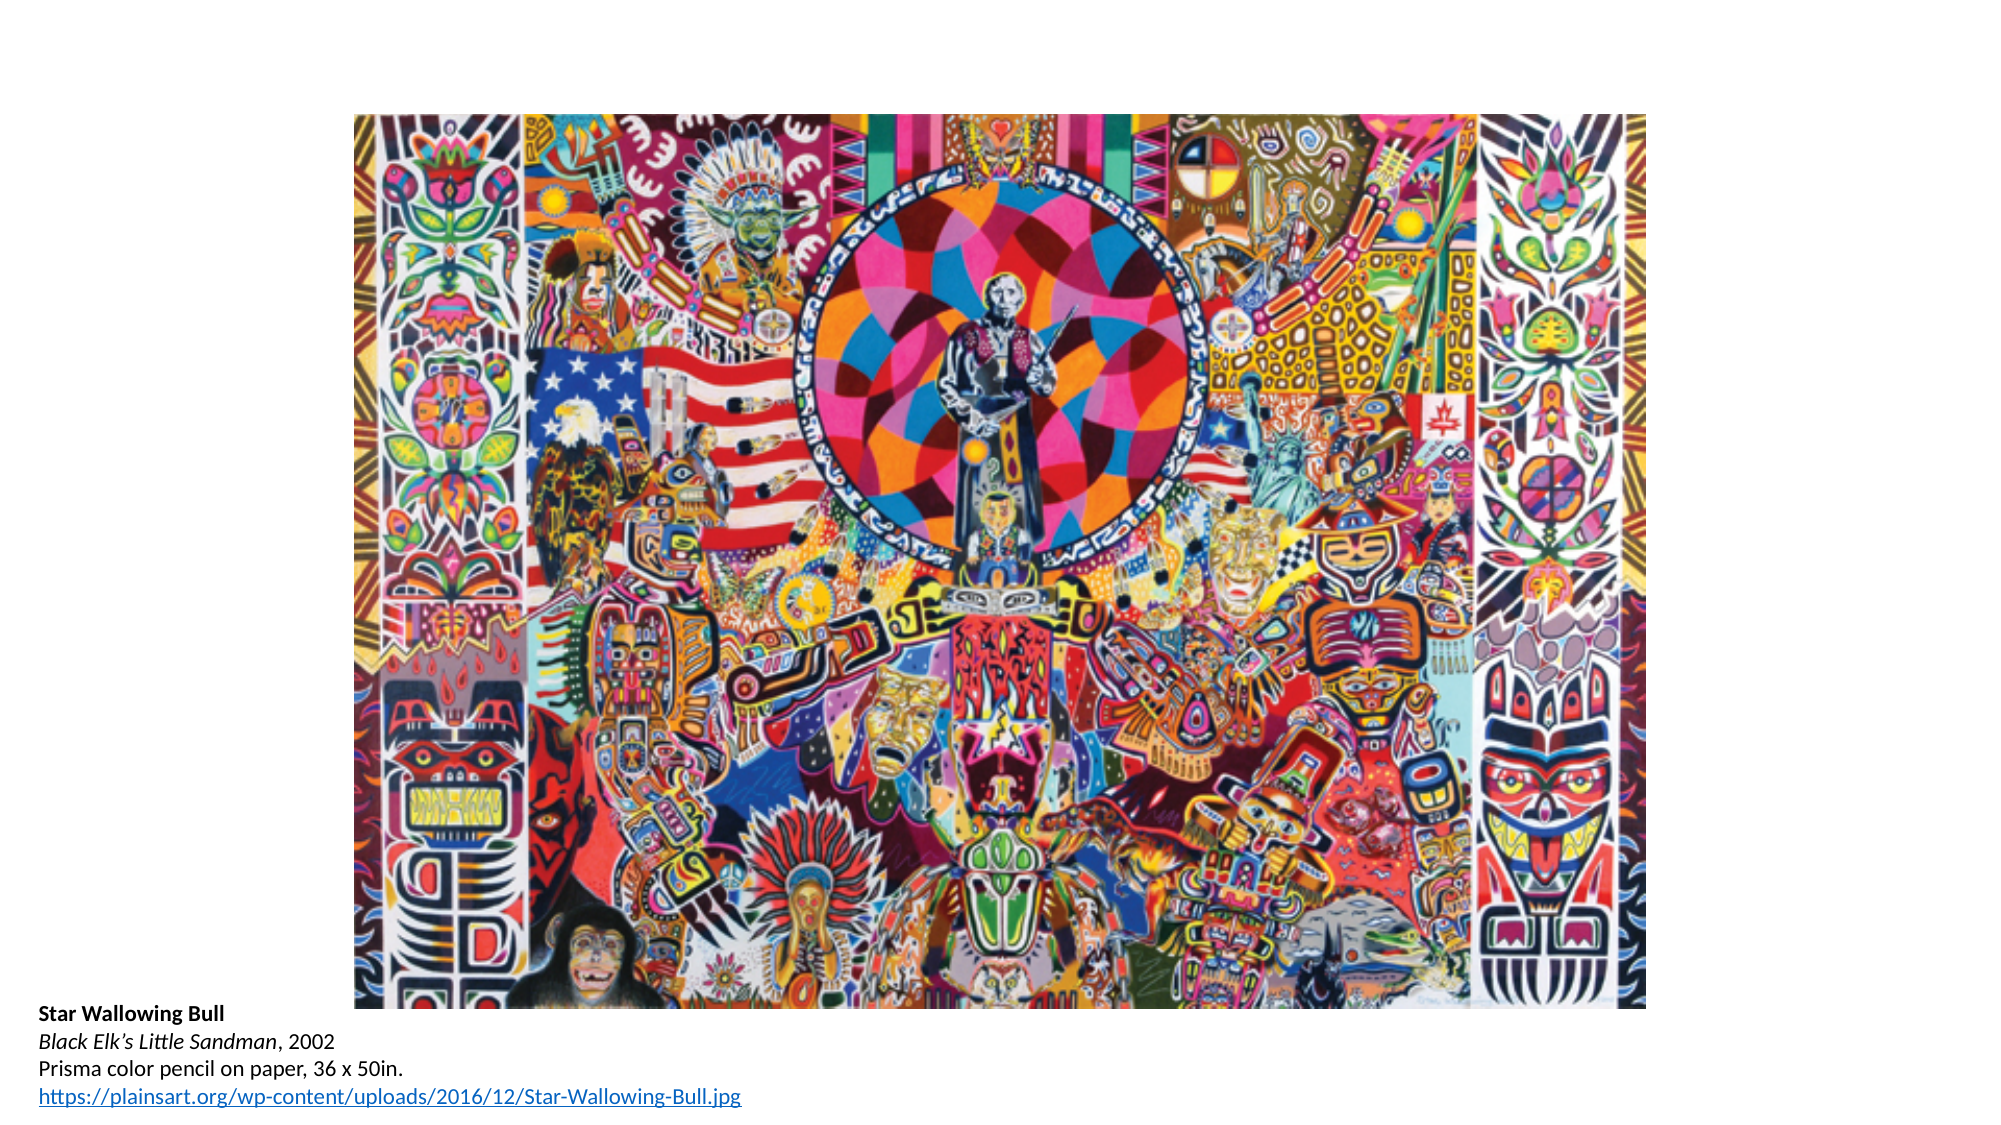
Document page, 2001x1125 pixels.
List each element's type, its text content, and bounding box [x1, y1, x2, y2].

text_box Star Wallowing Bull Black Elk’s Little Sandman, 2002 Prisma color pencil on paper, 36 x 50in. https://plainsart.org/wp-content/uploads/2016/12/Star-Wallowing-Bull.jpg [23, 991, 758, 1125]
picture [354, 114, 1646, 1009]
